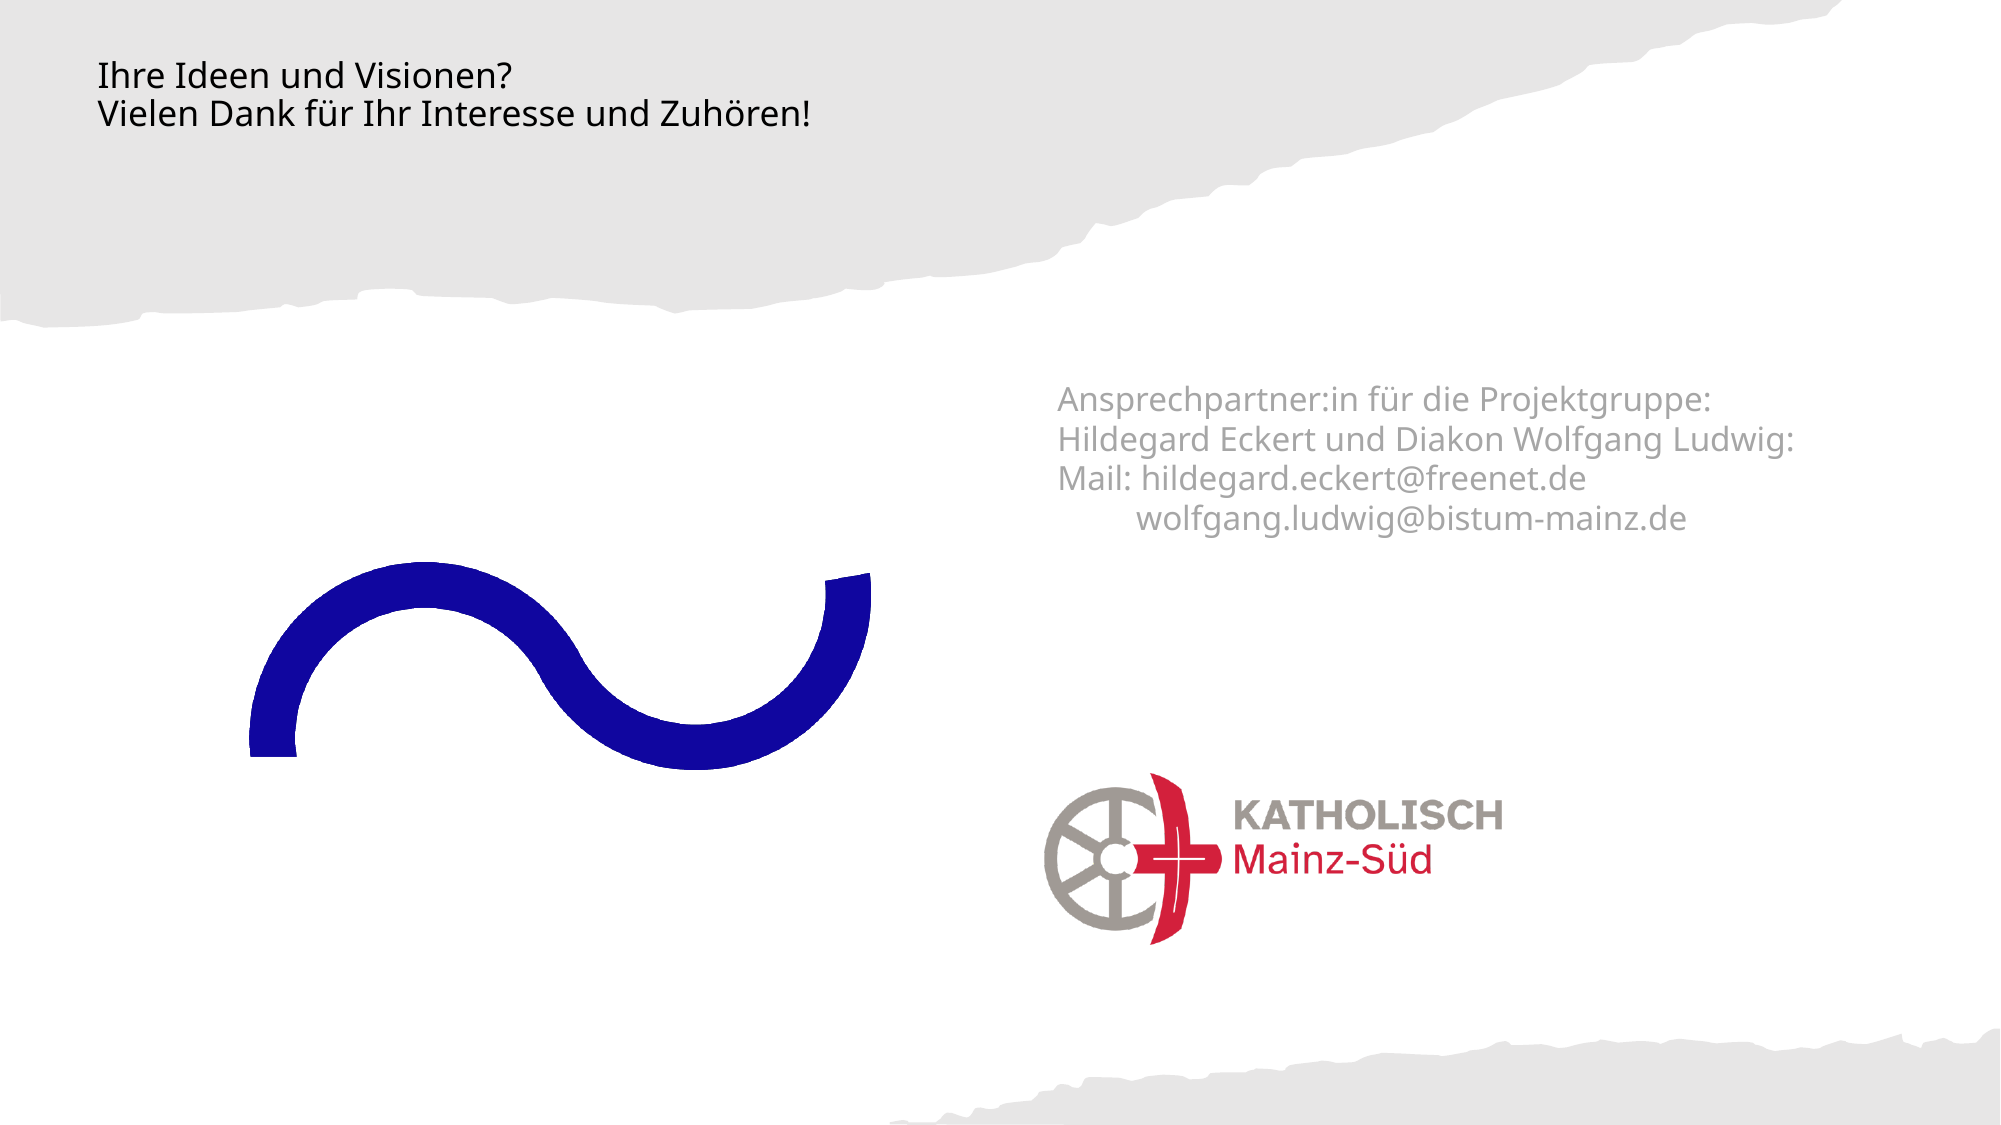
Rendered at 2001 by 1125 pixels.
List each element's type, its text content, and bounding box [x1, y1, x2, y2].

picture [1042, 769, 1633, 947]
subtitle [81, 186, 1144, 290]
title Ihre Ideen und Visionen? Vielen Dank für Ihr Interesse und Zuhören! [82, 50, 1227, 186]
list Ansprechpartner:in für die Projektgruppe: Hildegard Eckert und Diakon Wolfgang Ludwig: Mail: hildegard.eckert@freenet.de wolfgang.ludwig@bistum-mainz.de [1042, 370, 1843, 743]
picture [249, 562, 871, 770]
